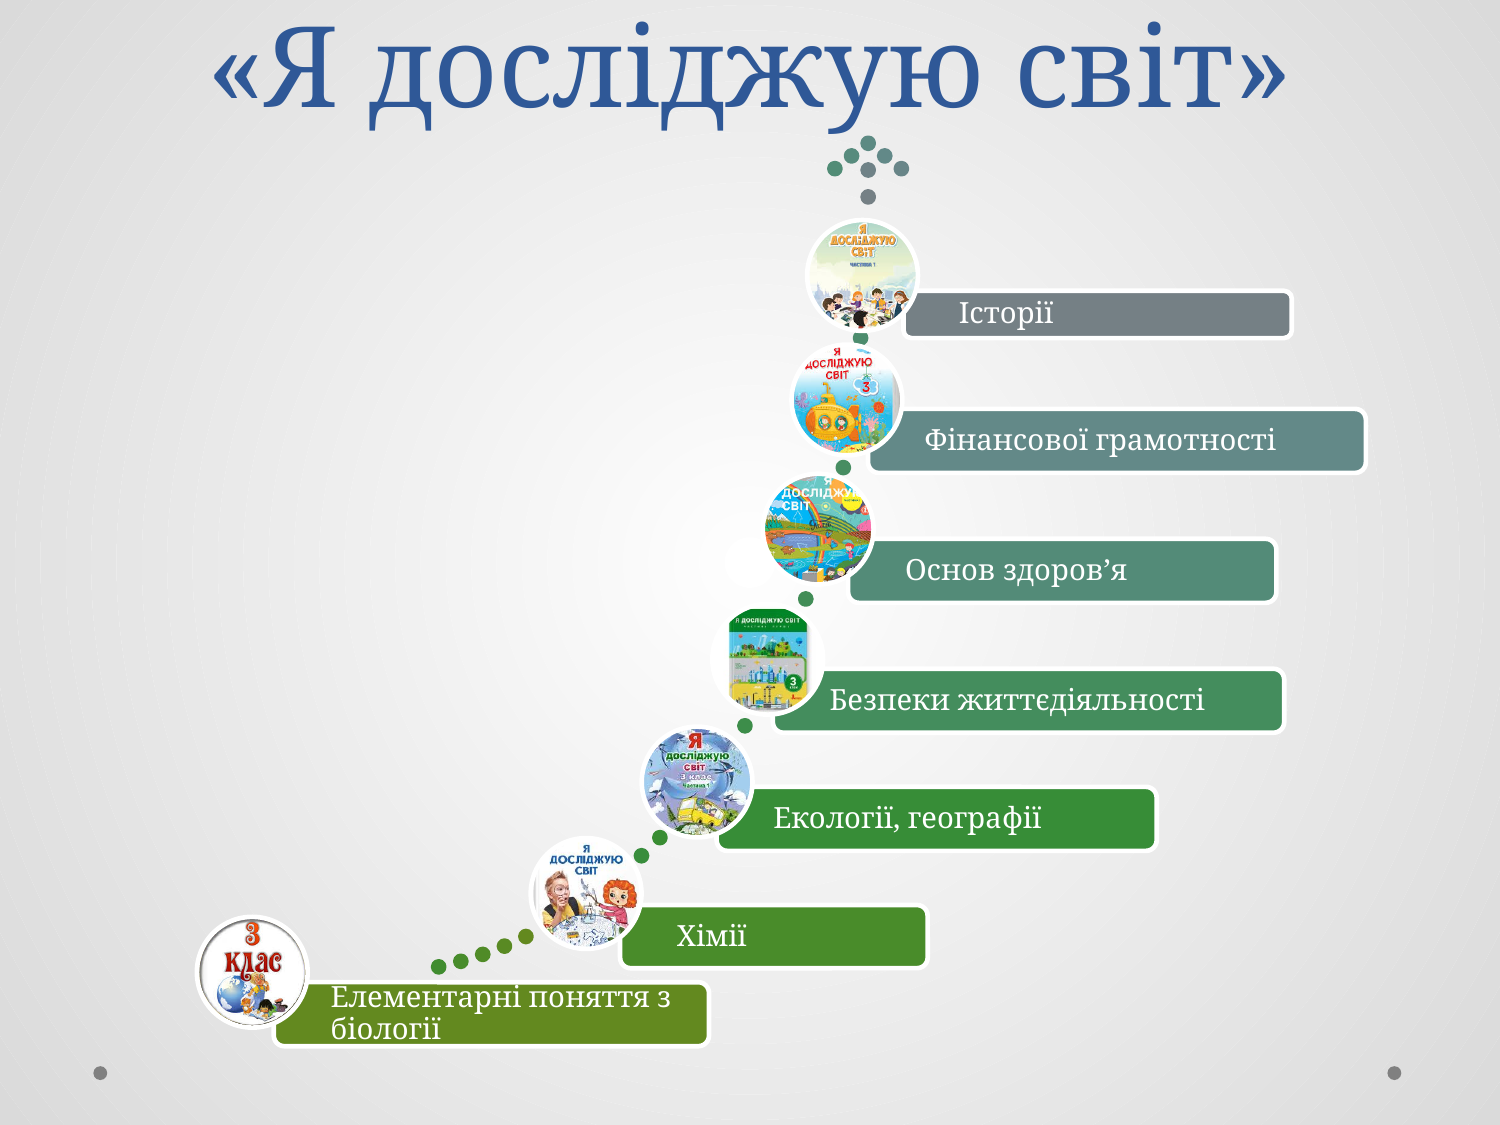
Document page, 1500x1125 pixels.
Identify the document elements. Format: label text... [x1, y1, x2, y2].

title «Я досліджую світ» [75, 0, 1425, 134]
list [40, 136, 1460, 1048]
